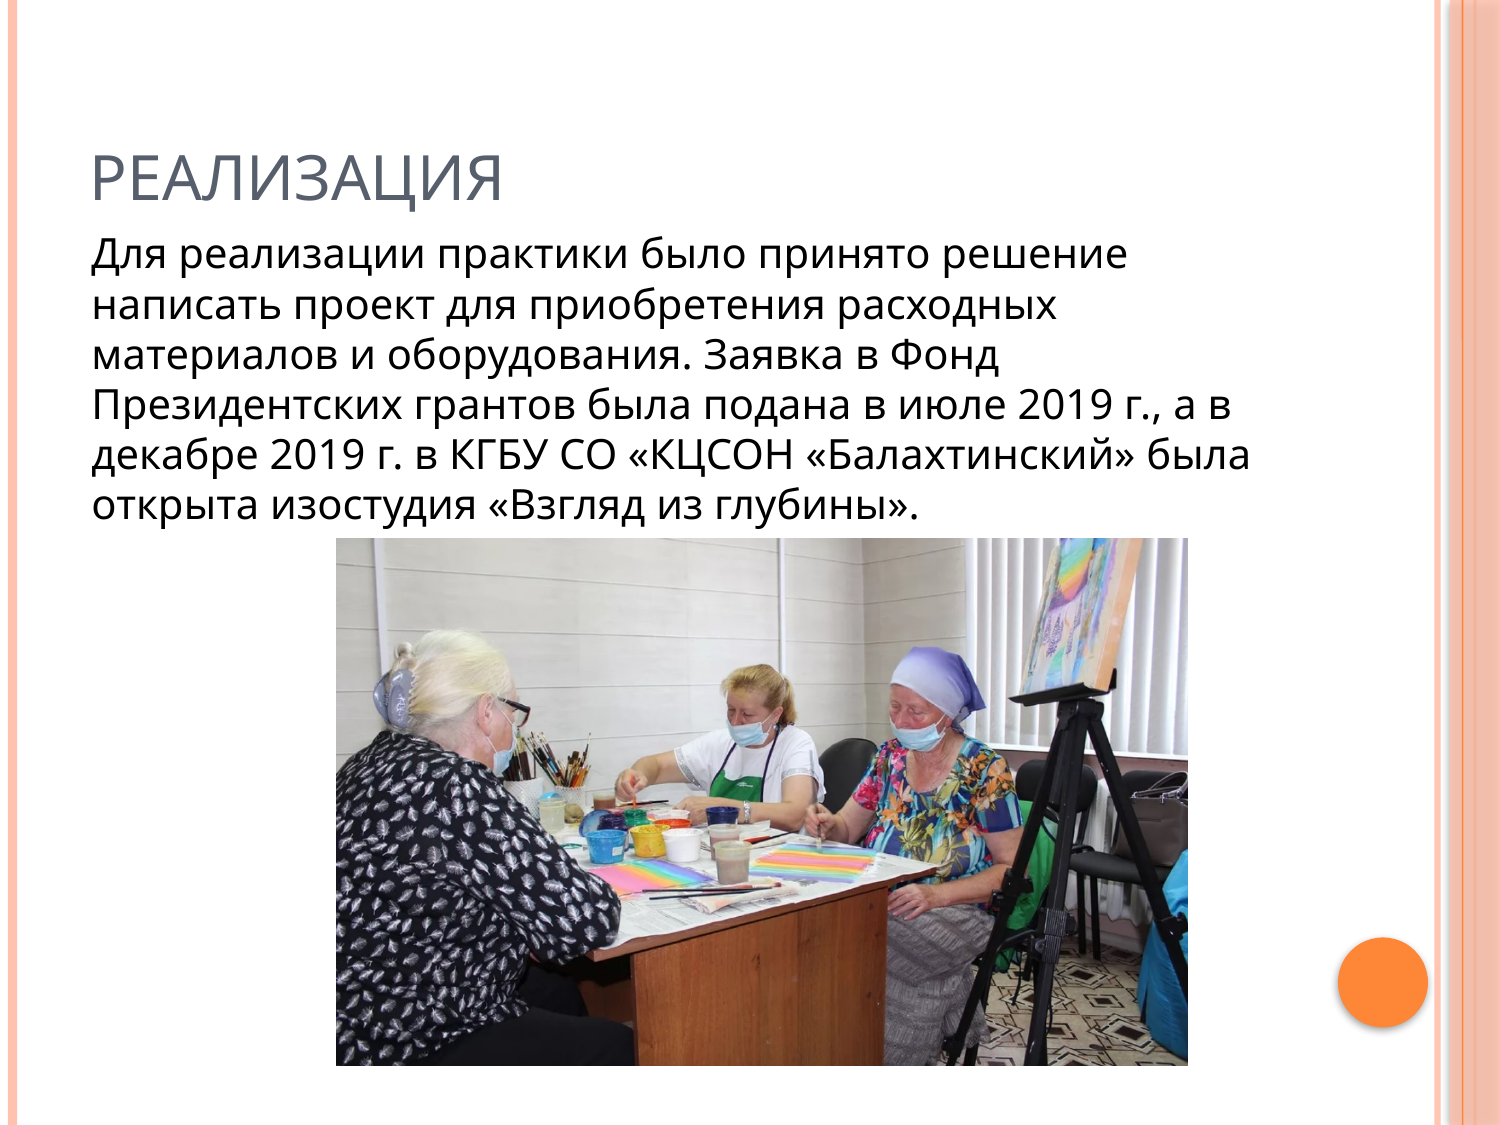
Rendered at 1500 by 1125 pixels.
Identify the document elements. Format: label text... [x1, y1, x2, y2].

title Реализация [75, 45, 1300, 220]
list Для реализации практики было принято решение написать проект для приобретения расходных материалов и оборудования. Заявка в Фонд Президентских грантов была подана в июле 2019 г., а в декабре 2019 г. в КГБУ СО «КЦСОН «Балахтинский» была открыта изостудия «Взгляд из глубины». [76, 219, 1331, 1039]
picture [335, 538, 1188, 1067]
